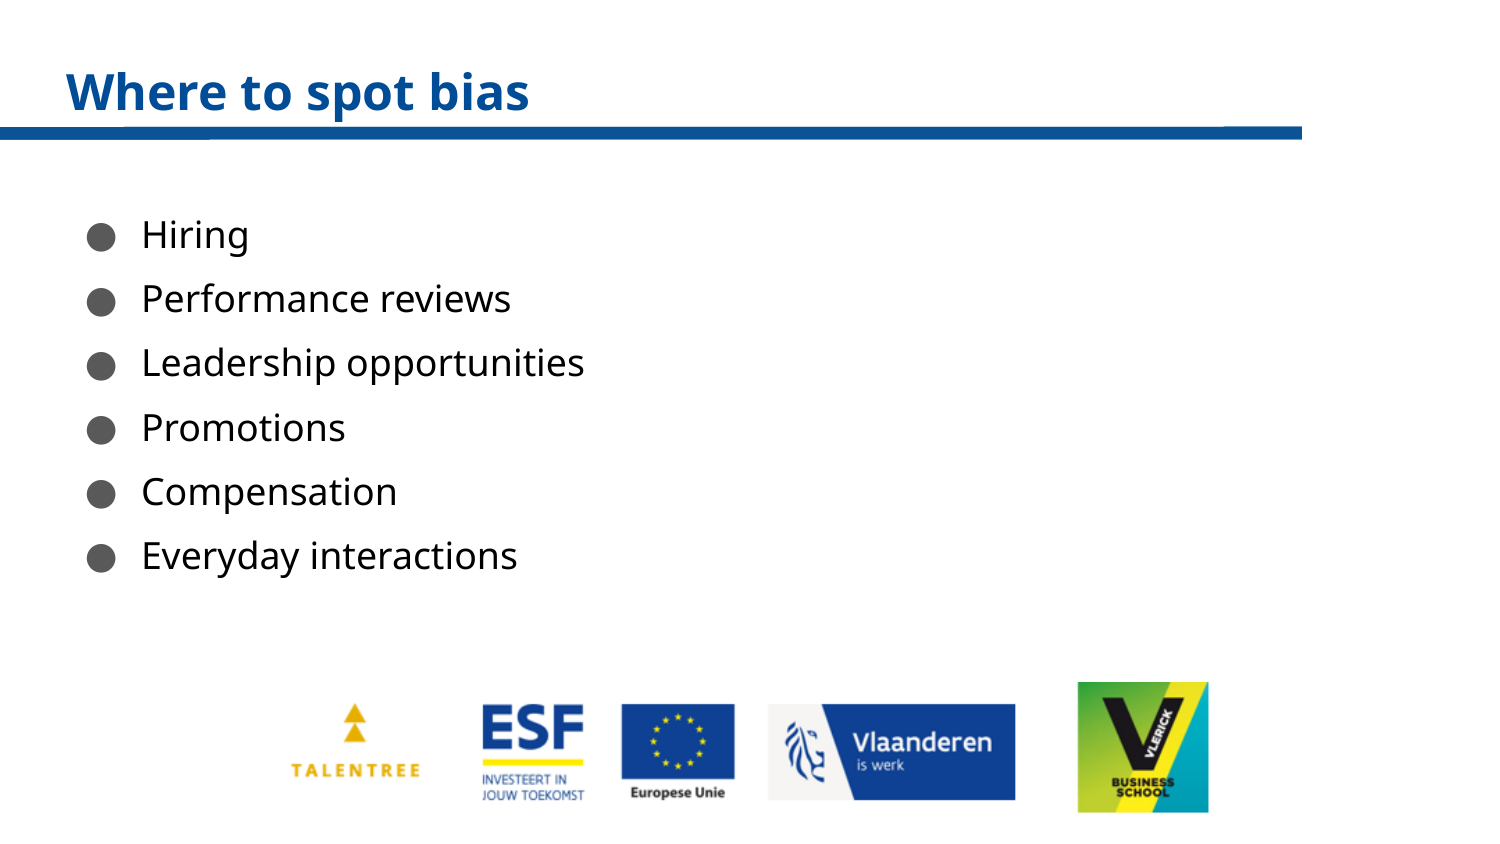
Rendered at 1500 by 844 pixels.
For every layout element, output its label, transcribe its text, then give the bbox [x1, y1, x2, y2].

title Where to spot bias [51, 45, 1449, 139]
list Hiring Performance reviews Leadership opportunities Promotions Compensation Everyday interactions [51, 189, 1449, 750]
picture [258, 750, 1242, 817]
